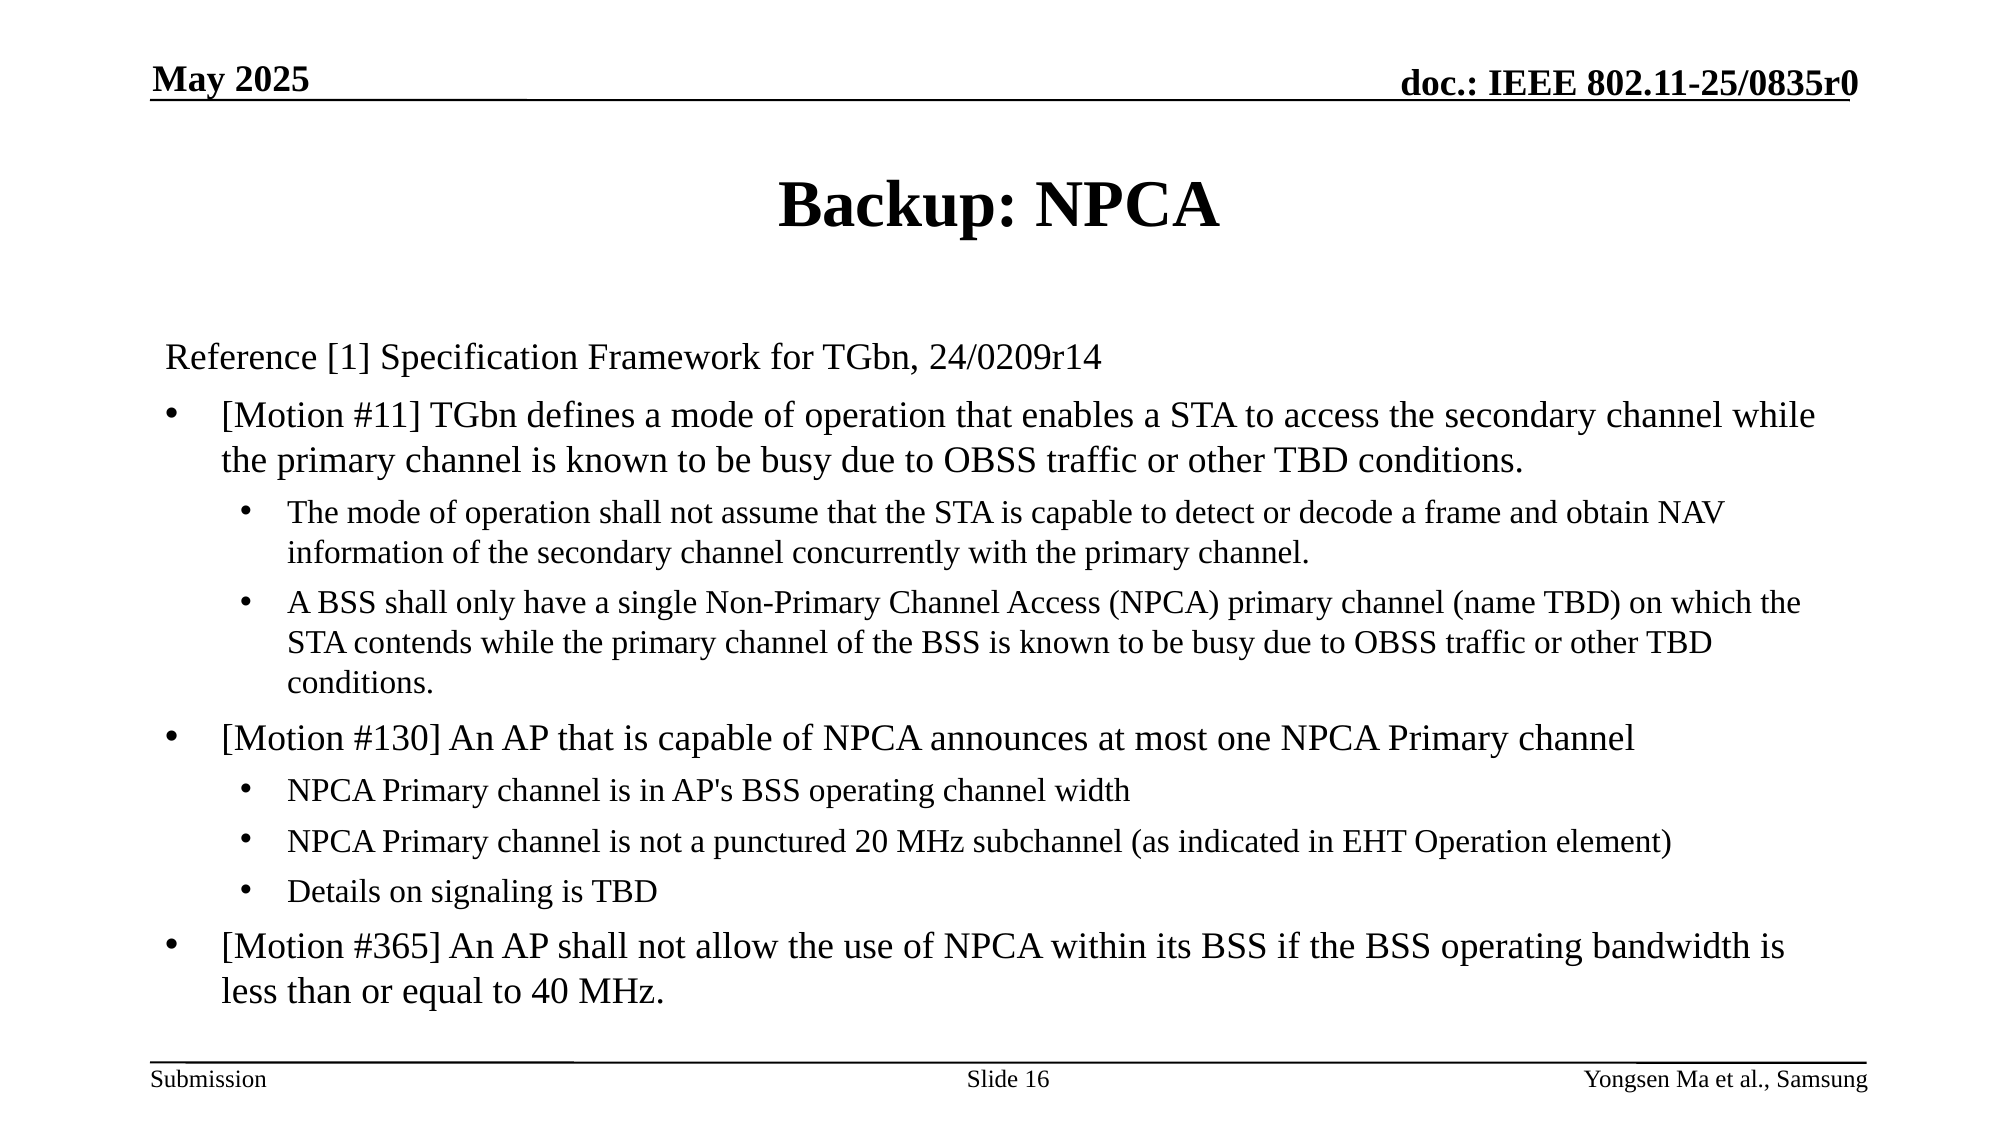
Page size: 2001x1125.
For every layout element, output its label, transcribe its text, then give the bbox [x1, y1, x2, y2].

title Backup: NPCA [149, 112, 1850, 288]
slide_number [152, 54, 563, 100]
slide_number Slide 16 [950, 1061, 1067, 1123]
footer Yongsen Ma et al., Samsung [1171, 1061, 1869, 1093]
list Reference [1] Specification Framework for TGbn, 24/0209r14 [Motion #11] TGbn defines a mode of operation that enables a STA to access the secondary channel while the primary channel is known to be busy due to OBSS traffic or other TBD conditions. The mode of operation shall not assume that the STA is capable to detect or decode a frame and obtain NAV information of the secondary channel concurrently with the primary channel. A BSS shall only have a single Non-Primary Channel Access (NPCA) primary channel (name TBD) on which the STA contends while the primary channel of the BSS is known to be busy due to OBSS traffic or other TBD conditions. [Motion #130] An AP that is capable of NPCA announces at most one NPCA Primary channel NPCA Primary channel is in AP's BSS operating channel width NPCA Primary channel is not a punctured 20 MHz subchannel (as indicated in EHT Operation element) Details on signaling is TBD [Motion #365] An AP shall not allow the use of NPCA within its BSS if the BSS operating bandwidth is less than or equal to 40 MHz. [149, 324, 1850, 1000]
